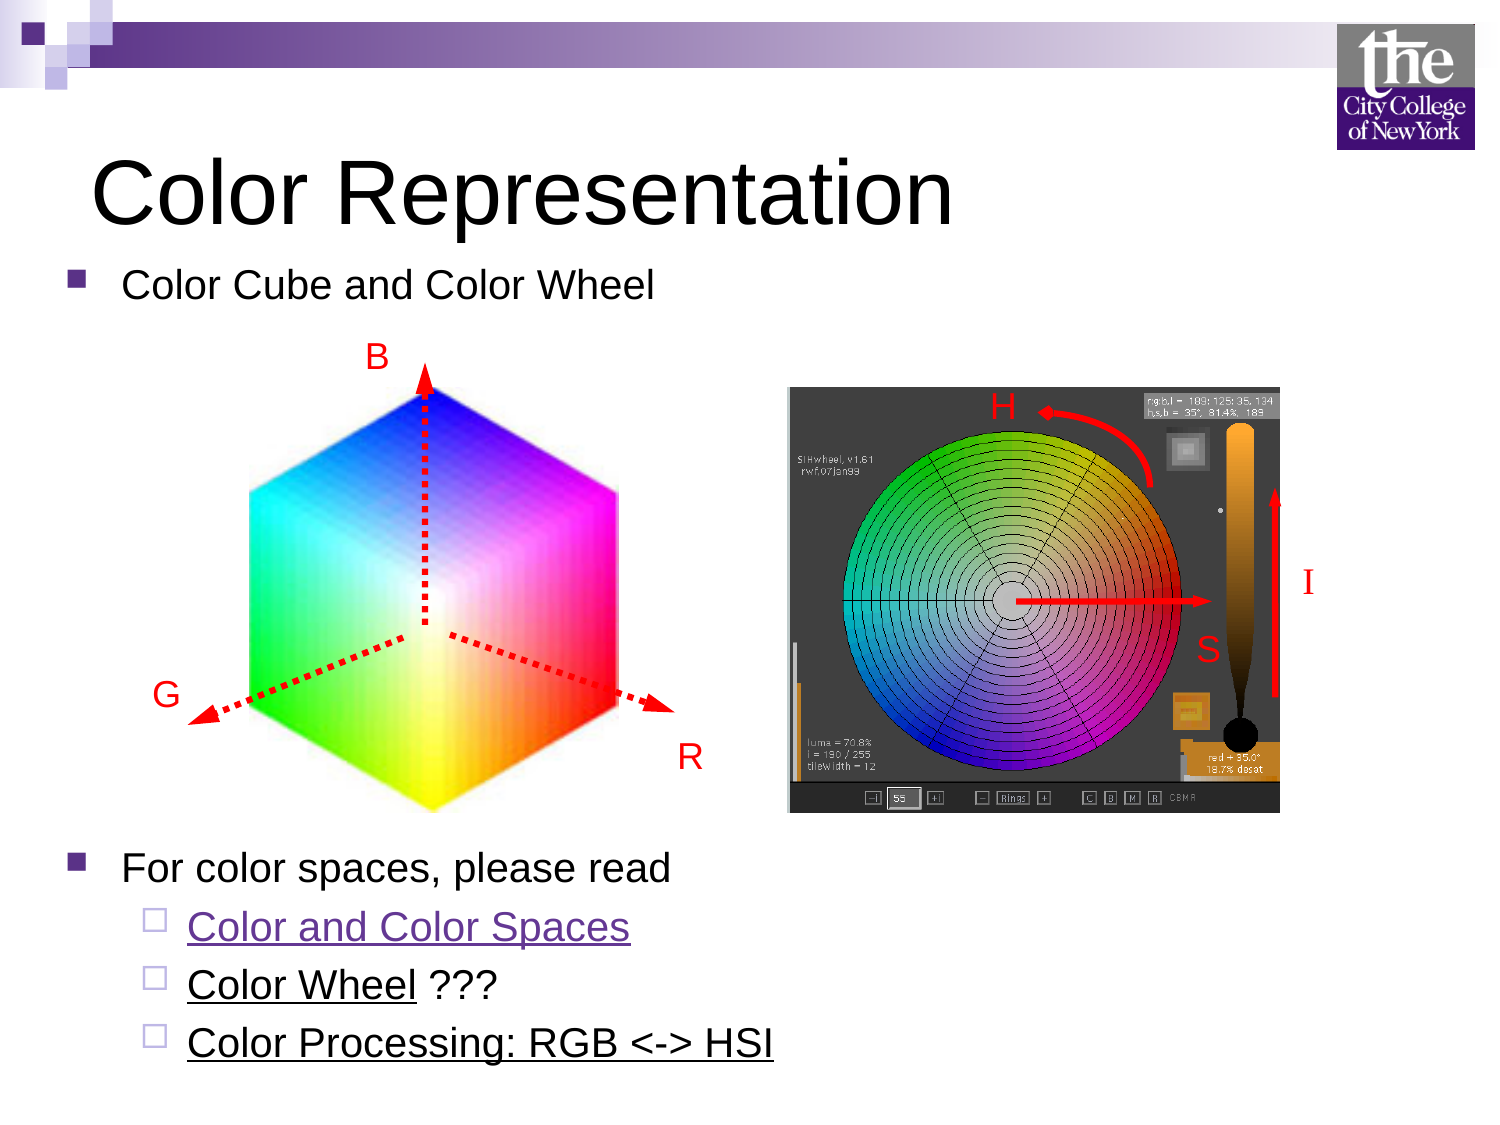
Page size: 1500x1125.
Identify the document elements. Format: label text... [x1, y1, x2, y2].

title Color Representation [74, 74, 1426, 249]
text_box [137, 324, 1363, 814]
list Color Cube and Color Wheel For color spaces, please read Color and Color Spaces Color Wheel ??? Color Processing: RGB <-> HSI [49, 249, 1500, 1076]
picture [1337, 24, 1475, 150]
